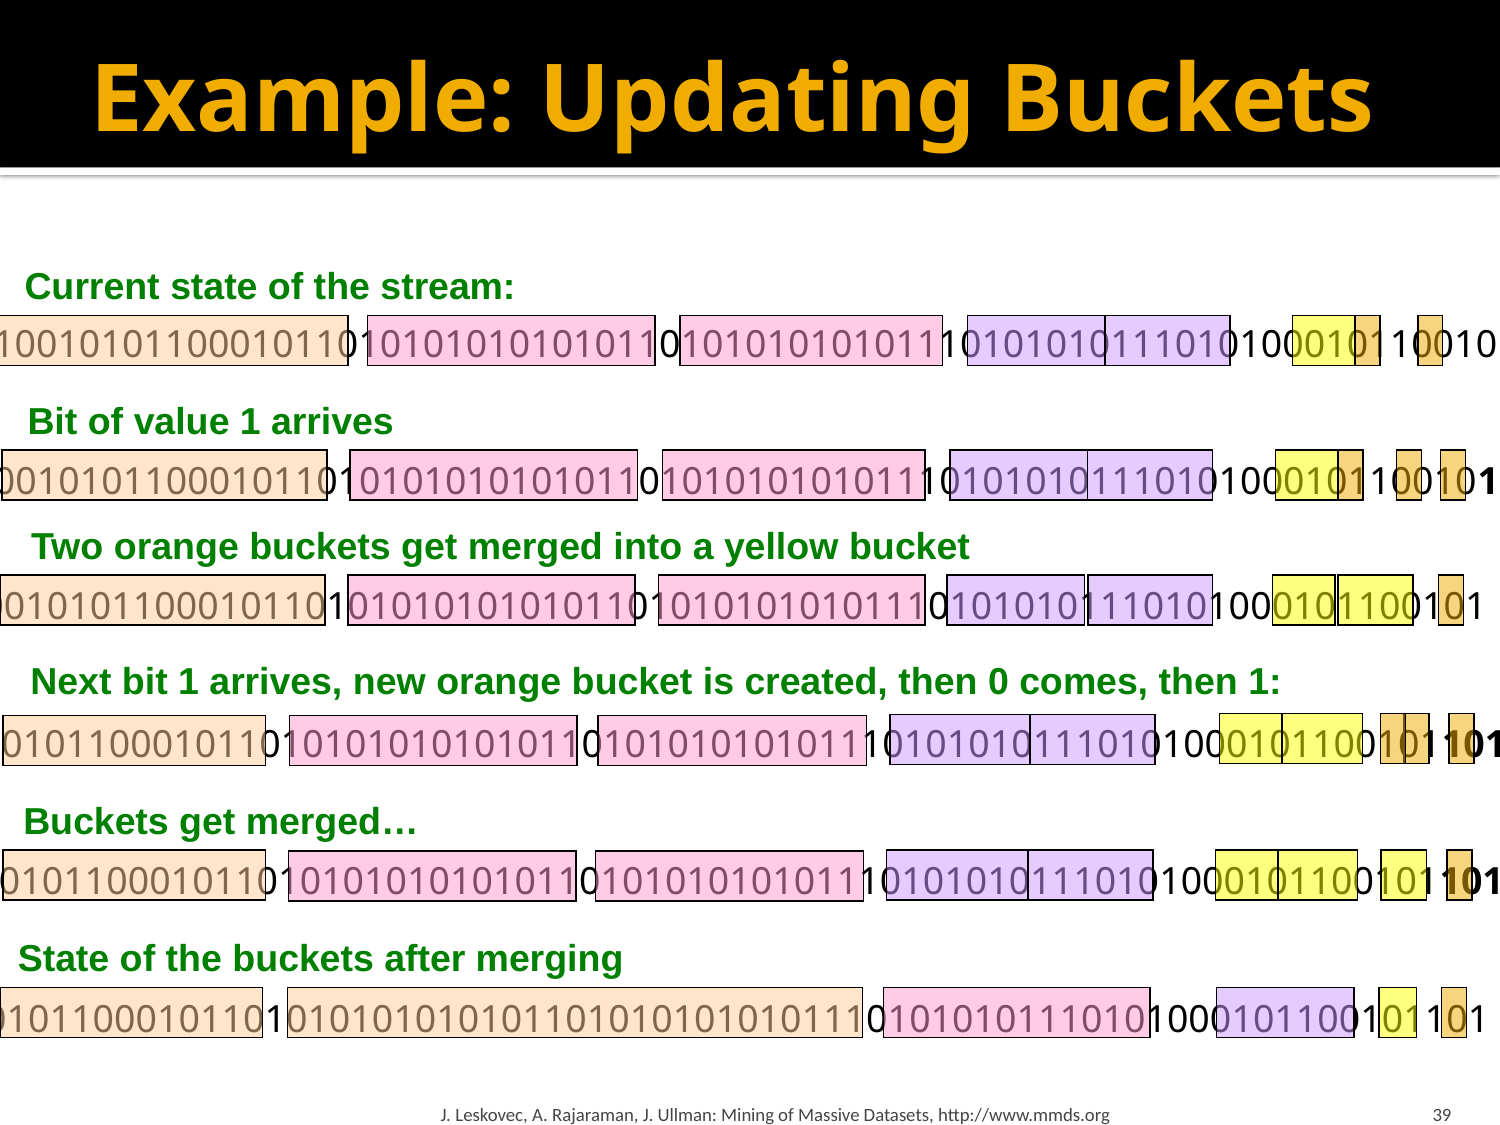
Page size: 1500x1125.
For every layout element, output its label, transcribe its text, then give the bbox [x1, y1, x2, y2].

text_box Current state of the stream: [9, 254, 531, 310]
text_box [0, 574, 1471, 636]
text_box State of the buckets after merging [3, 926, 640, 986]
footer J. Leskovec, A. Rajaraman, J. Ullman: Mining of Massive Datasets, http://www.mmds.org [433, 1080, 1337, 1125]
title Example: Updating Buckets [75, 12, 1425, 175]
slide_number 39 [1345, 1080, 1467, 1125]
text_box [3, 849, 1499, 911]
text_box Bit of value 1 arrives [12, 389, 410, 448]
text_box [0, 312, 1490, 374]
text_box Two orange buckets get merged into a yellow bucket [16, 519, 986, 573]
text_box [1, 449, 1491, 511]
text_box Buckets get merged… [8, 789, 434, 848]
text_box Next bit 1 arrives, new orange bucket is created, then 0 comes, then 1: [15, 649, 1298, 710]
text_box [3, 712, 1500, 774]
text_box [0, 987, 1473, 1048]
